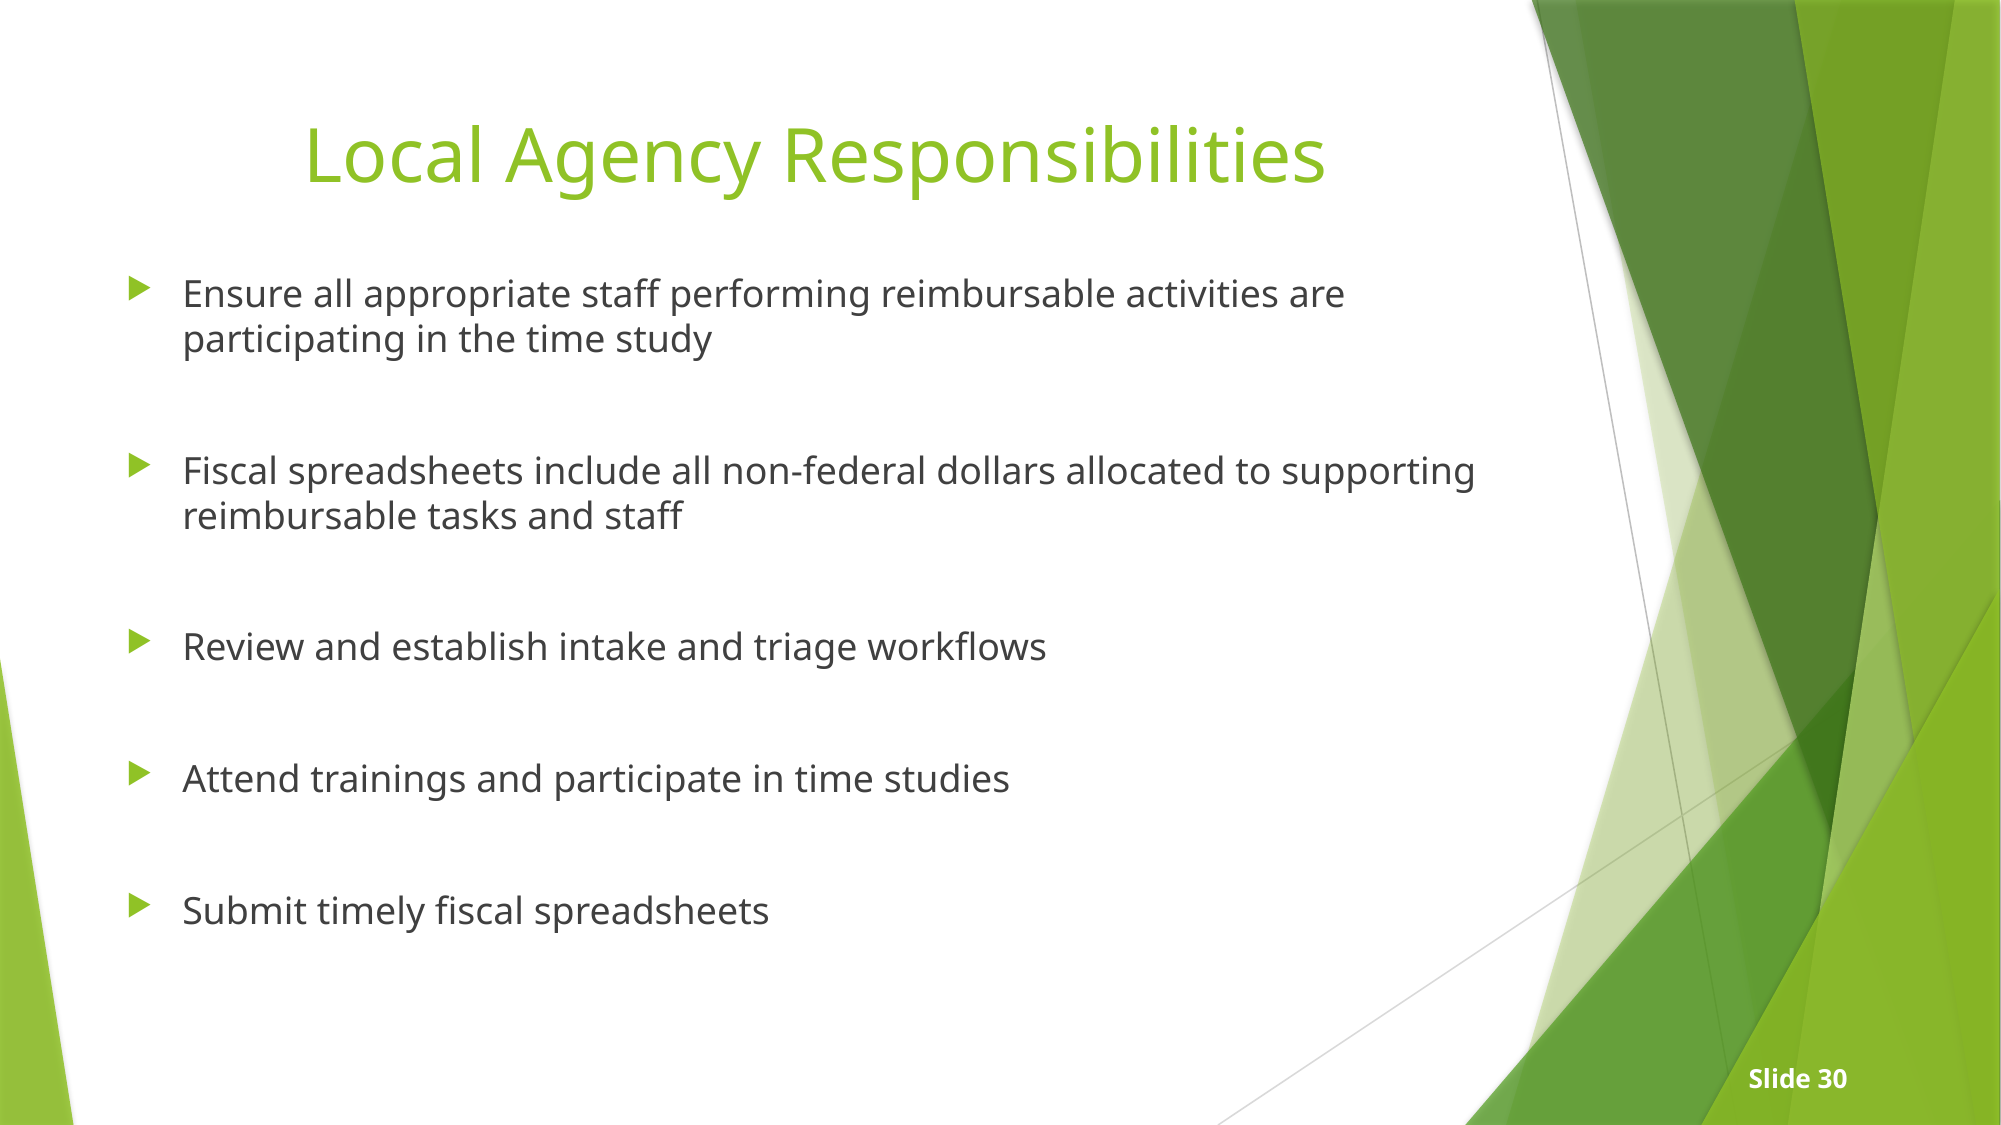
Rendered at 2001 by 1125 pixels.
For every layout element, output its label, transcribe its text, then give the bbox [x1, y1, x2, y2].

text_box Slide 30 [1574, 1054, 1863, 1106]
list Ensure all appropriate staff performing reimbursable activities are participating in the time study Fiscal spreadsheets include all non-federal dollars allocated to supporting reimbursable tasks and staff Review and establish intake and triage workflows Attend trainings and participate in time studies Submit timely fiscal spreadsheets [111, 262, 1507, 1013]
title Local Agency Responsibilities [111, 99, 1522, 317]
